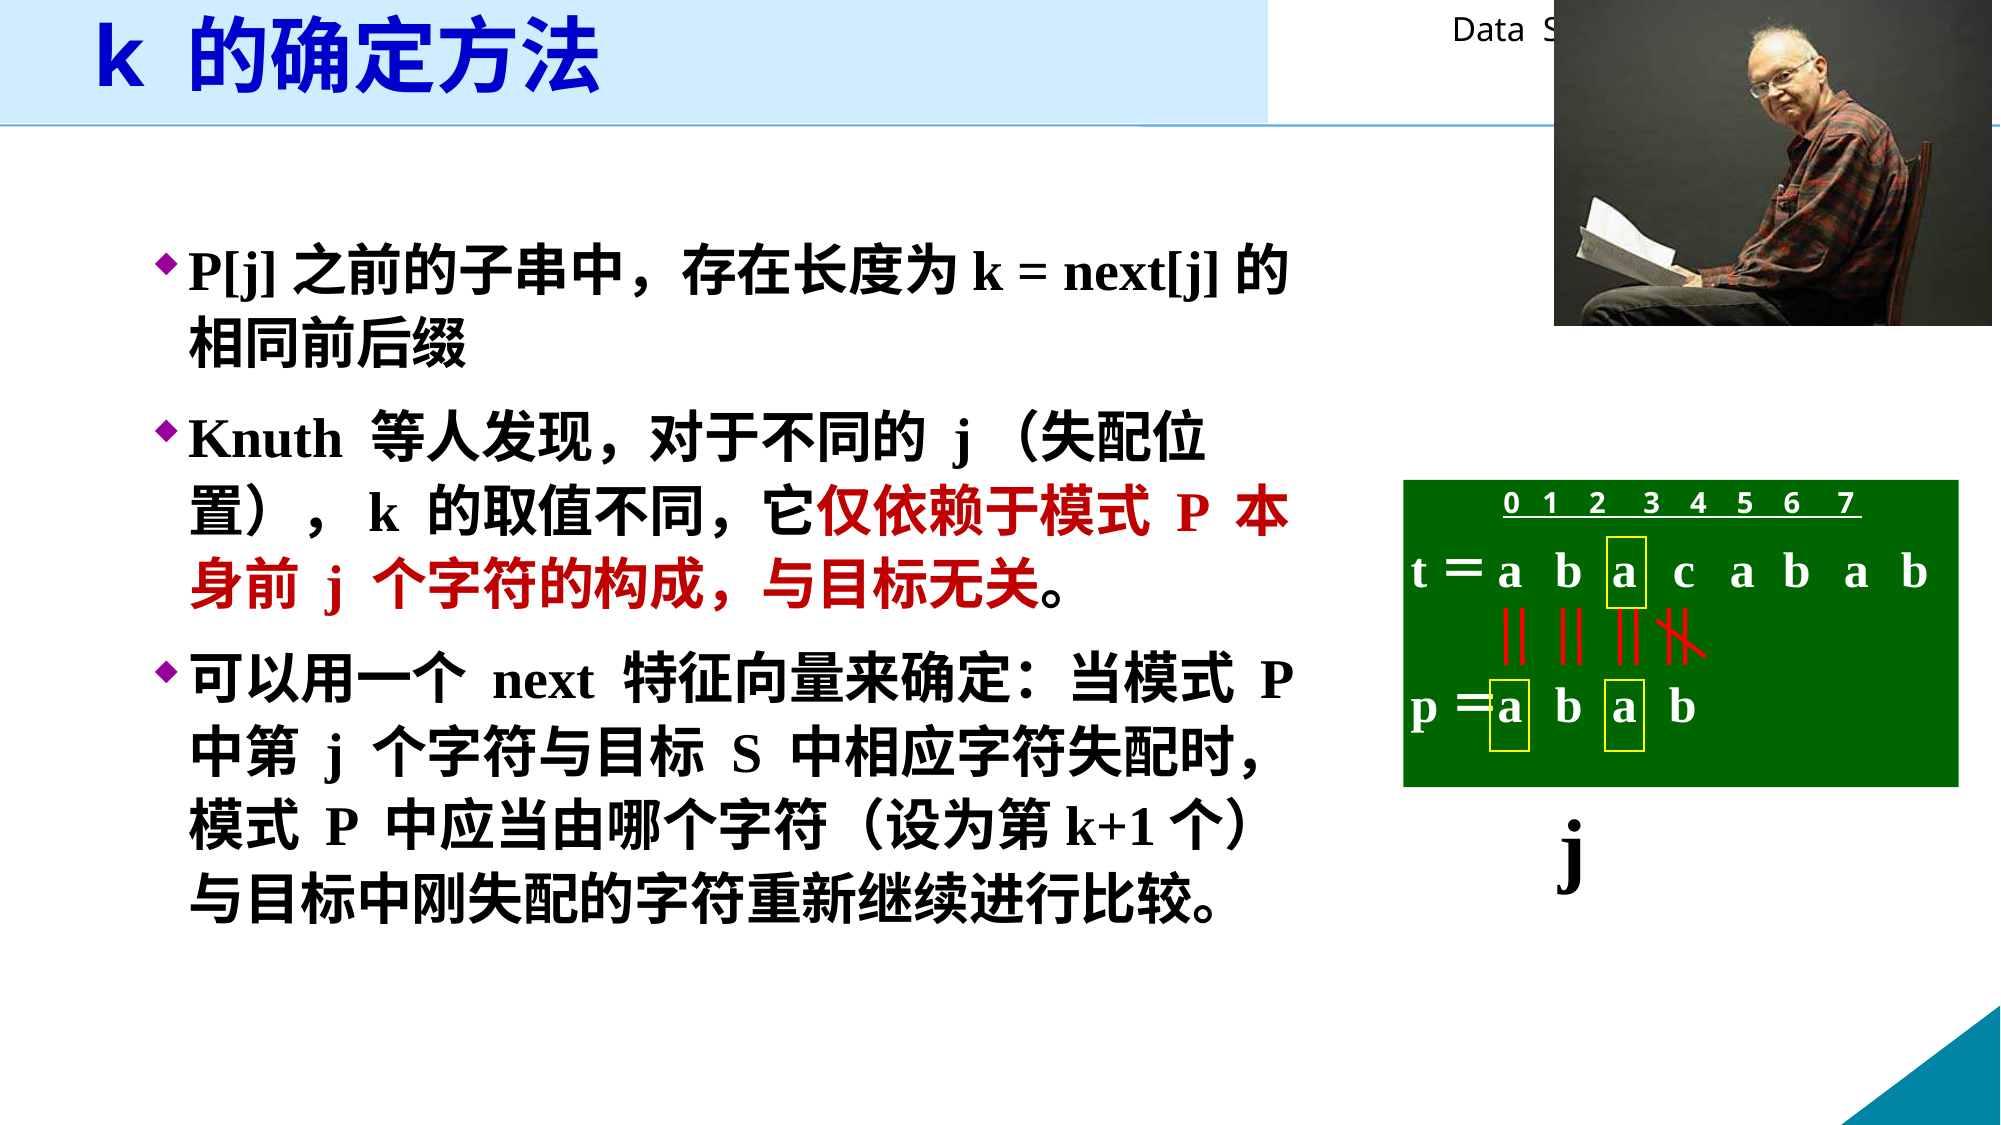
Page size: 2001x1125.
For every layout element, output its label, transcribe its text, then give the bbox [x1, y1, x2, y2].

text_box [1604, 734, 1645, 752]
picture [1554, 0, 1992, 326]
text_box 0 1 2 3 4 5 6 7 [1488, 477, 1948, 528]
text_box [1489, 734, 1530, 752]
text_box j [1543, 787, 1602, 902]
text_box [1402, 479, 1960, 788]
title k 的确定方法 [78, 2, 1014, 118]
list P[j]之前的子串中，存在长度为k = next[j]的相同前后缀 Knuth 等人发现，对于不同的 j（失配位置），k 的取值不同，它仅依赖于模式 P 本身前 j 个字符的构成，与目标无关。 可以用一个 next 特征向量来确定：当模式 P 中第 j 个字符与目标 S 中相应字符失配时，模式 P 中应当由哪个字符（设为第k+1个）与目标中刚失配的字符重新继续进行比较。 [137, 219, 1315, 1012]
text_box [1416, 537, 1929, 734]
